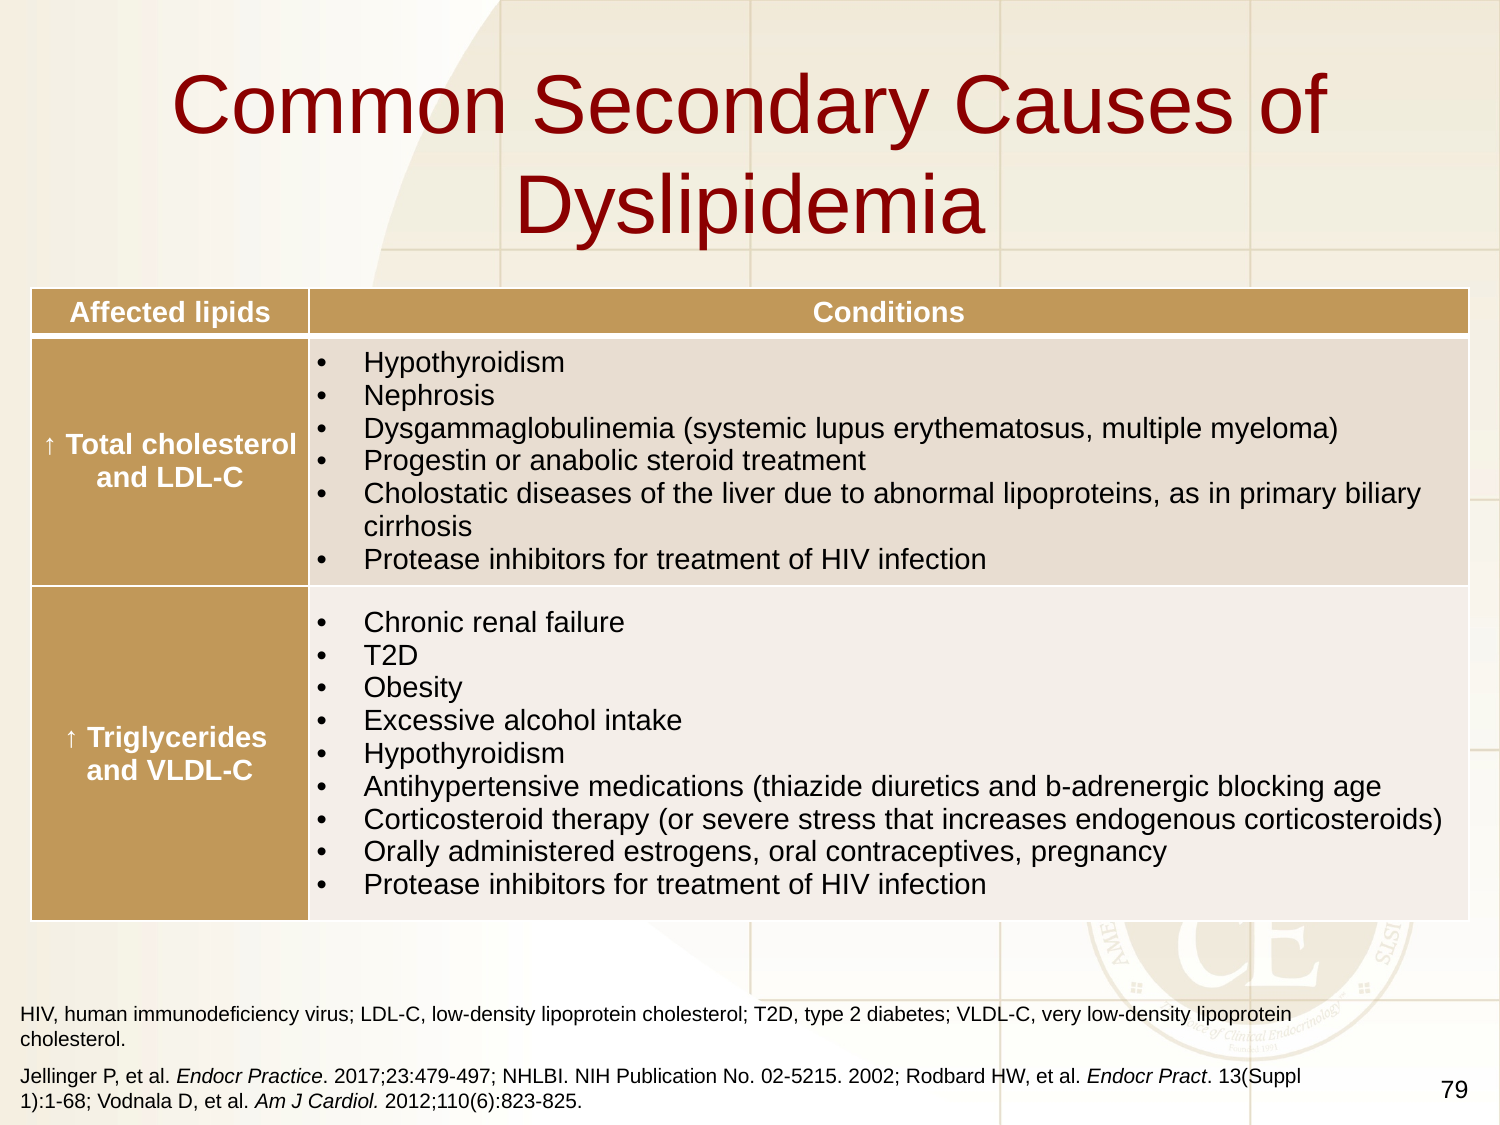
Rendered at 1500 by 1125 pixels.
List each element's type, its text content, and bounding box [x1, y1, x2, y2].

slide_number 79 [1360, 1035, 1484, 1111]
picture [0, 0, 1500, 1125]
text_box HIV, human immunodeficiency virus; LDL-C, low-density lipoprotein cholesterol; T2D, type 2 diabetes; VLDL-C, very low-density lipoprotein cholesterol. Jellinger P, et al. Endocr Practice. 2017;23:479-497; NHLBI. NIH Publication No. 02-5215. 2002; Rodbard HW, et al. Endocr Pract. 13(Suppl 1):1-68; Vodnala D, et al. Am J Cardiol. 2012;110(6):823-825. [5, 993, 1360, 1121]
table_header Affected lipids [32, 289, 308, 333]
table_cell ↑ Total cholesterol and LDL-C [32, 339, 308, 585]
table_cell Hypothyroidism Nephrosis Dysgammaglobulinemia (systemic lupus erythematosus, multiple myeloma) Progestin or anabolic steroid treatment Cholostatic diseases of the liver due to abnormal lipoproteins, as in primary biliary cirrhosis Protease inhibitors for treatment of HIV infection [310, 339, 1468, 585]
title Common Secondary Causes of Dyslipidemia [112, 56, 1388, 245]
table_cell ↑ Triglycerides and VLDL-C [32, 587, 308, 920]
table_cell Chronic renal failure T2D Obesity Excessive alcohol intake Hypothyroidism Antihypertensive medications (thiazide diuretics and b-adrenergic blocking age Corticosteroid therapy (or severe stress that increases endogenous corticosteroids) Orally administered estrogens, oral contraceptives, pregnancy Protease inhibitors for treatment of HIV infection [310, 587, 1468, 920]
table_header Conditions [310, 289, 1468, 333]
